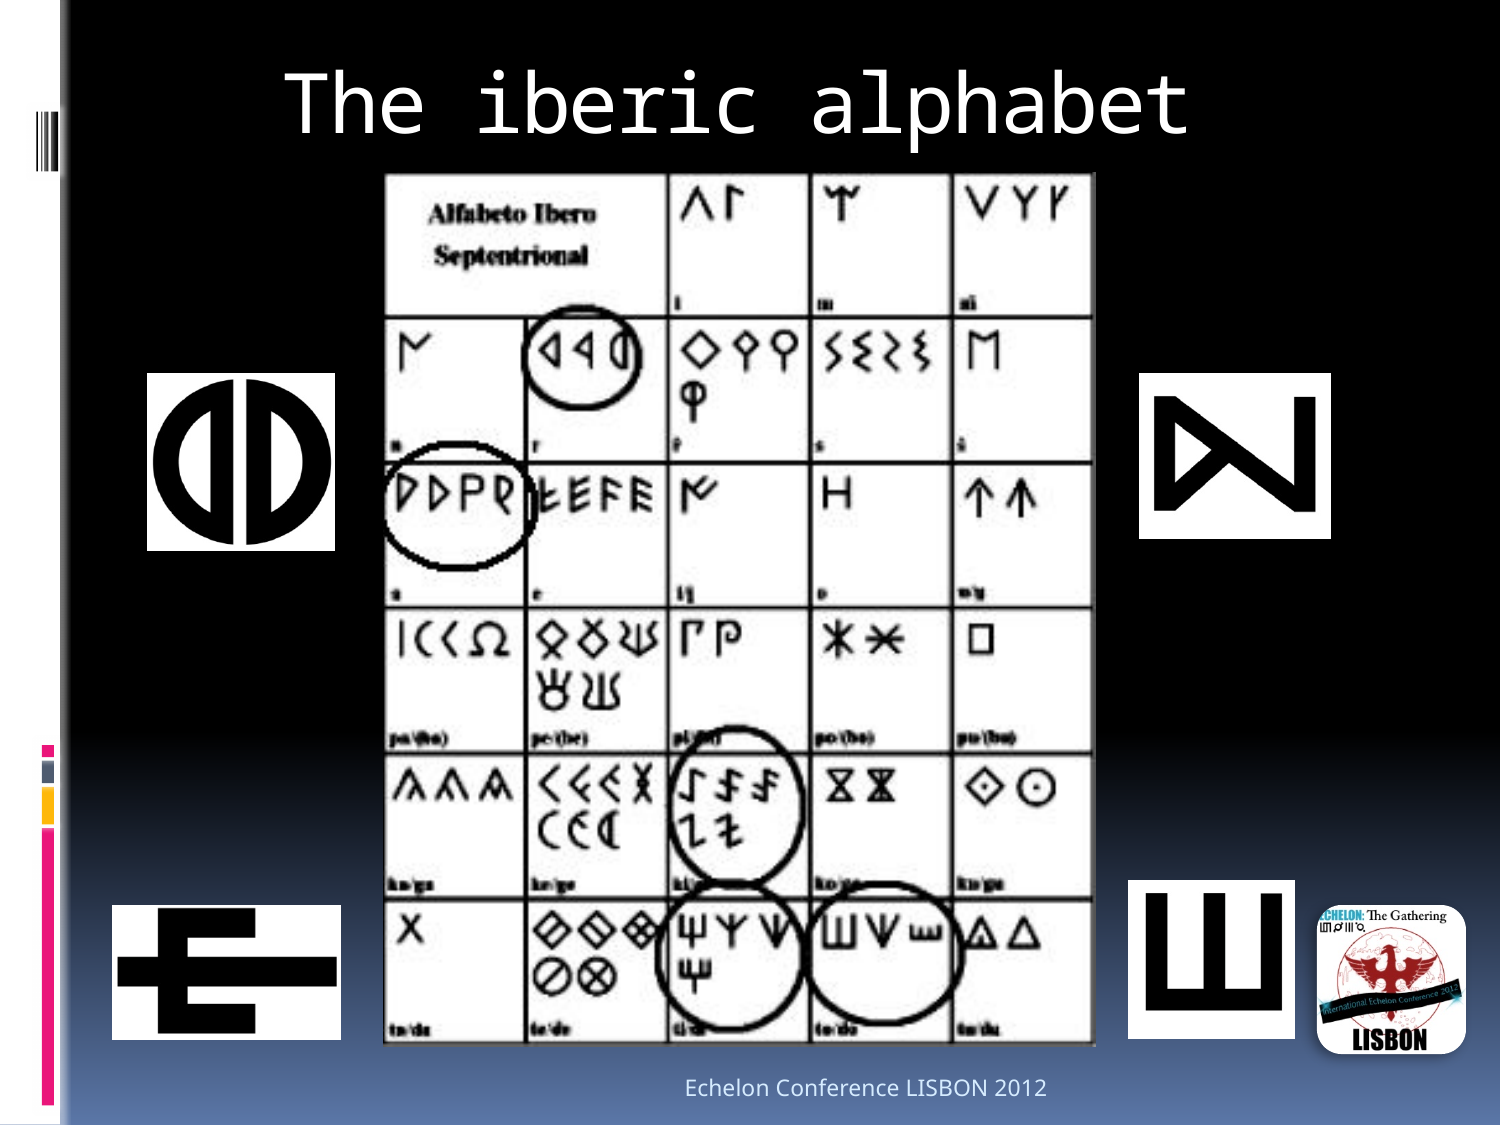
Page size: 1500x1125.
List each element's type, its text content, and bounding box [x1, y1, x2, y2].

title The iberic alphabet [100, 42, 1376, 144]
footer Echelon Conference LISBON 2012 [150, 1052, 1063, 1113]
picture [1316, 904, 1467, 1055]
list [383, 172, 1096, 1048]
picture [1127, 880, 1296, 1040]
picture [111, 904, 342, 1041]
picture [1139, 372, 1332, 540]
picture [147, 372, 335, 552]
